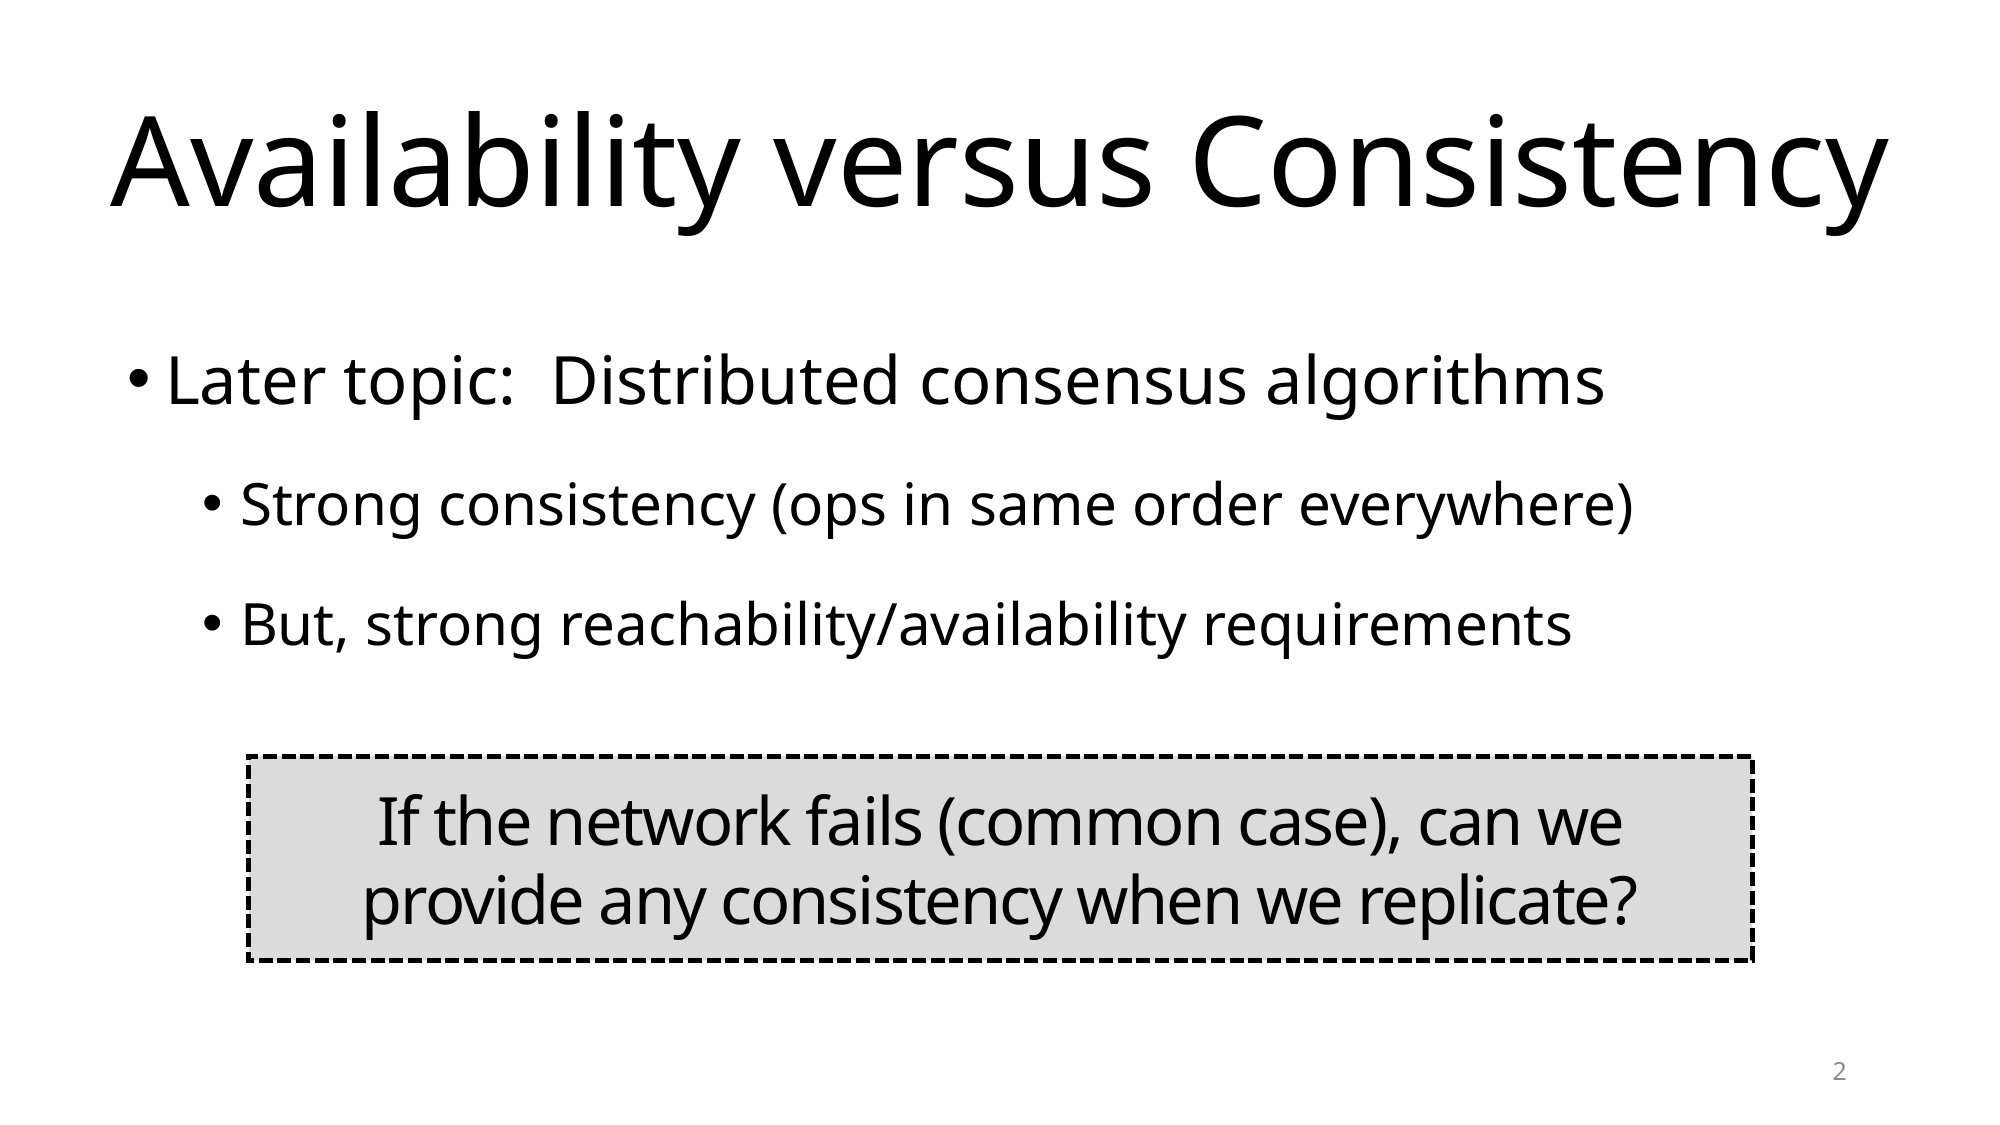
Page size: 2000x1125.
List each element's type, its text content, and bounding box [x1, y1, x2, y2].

title Availability versus Consistency [62, 57, 1939, 275]
text_box If the network fails (common case), can we provide any consistency when we replicate? [248, 756, 1753, 961]
slide_number 2 [1412, 1042, 1862, 1103]
list Later topic: Distributed consensus algorithms Strong consistency (ops in same order everywhere) But, strong reachability/availability requirements [112, 330, 1886, 859]
